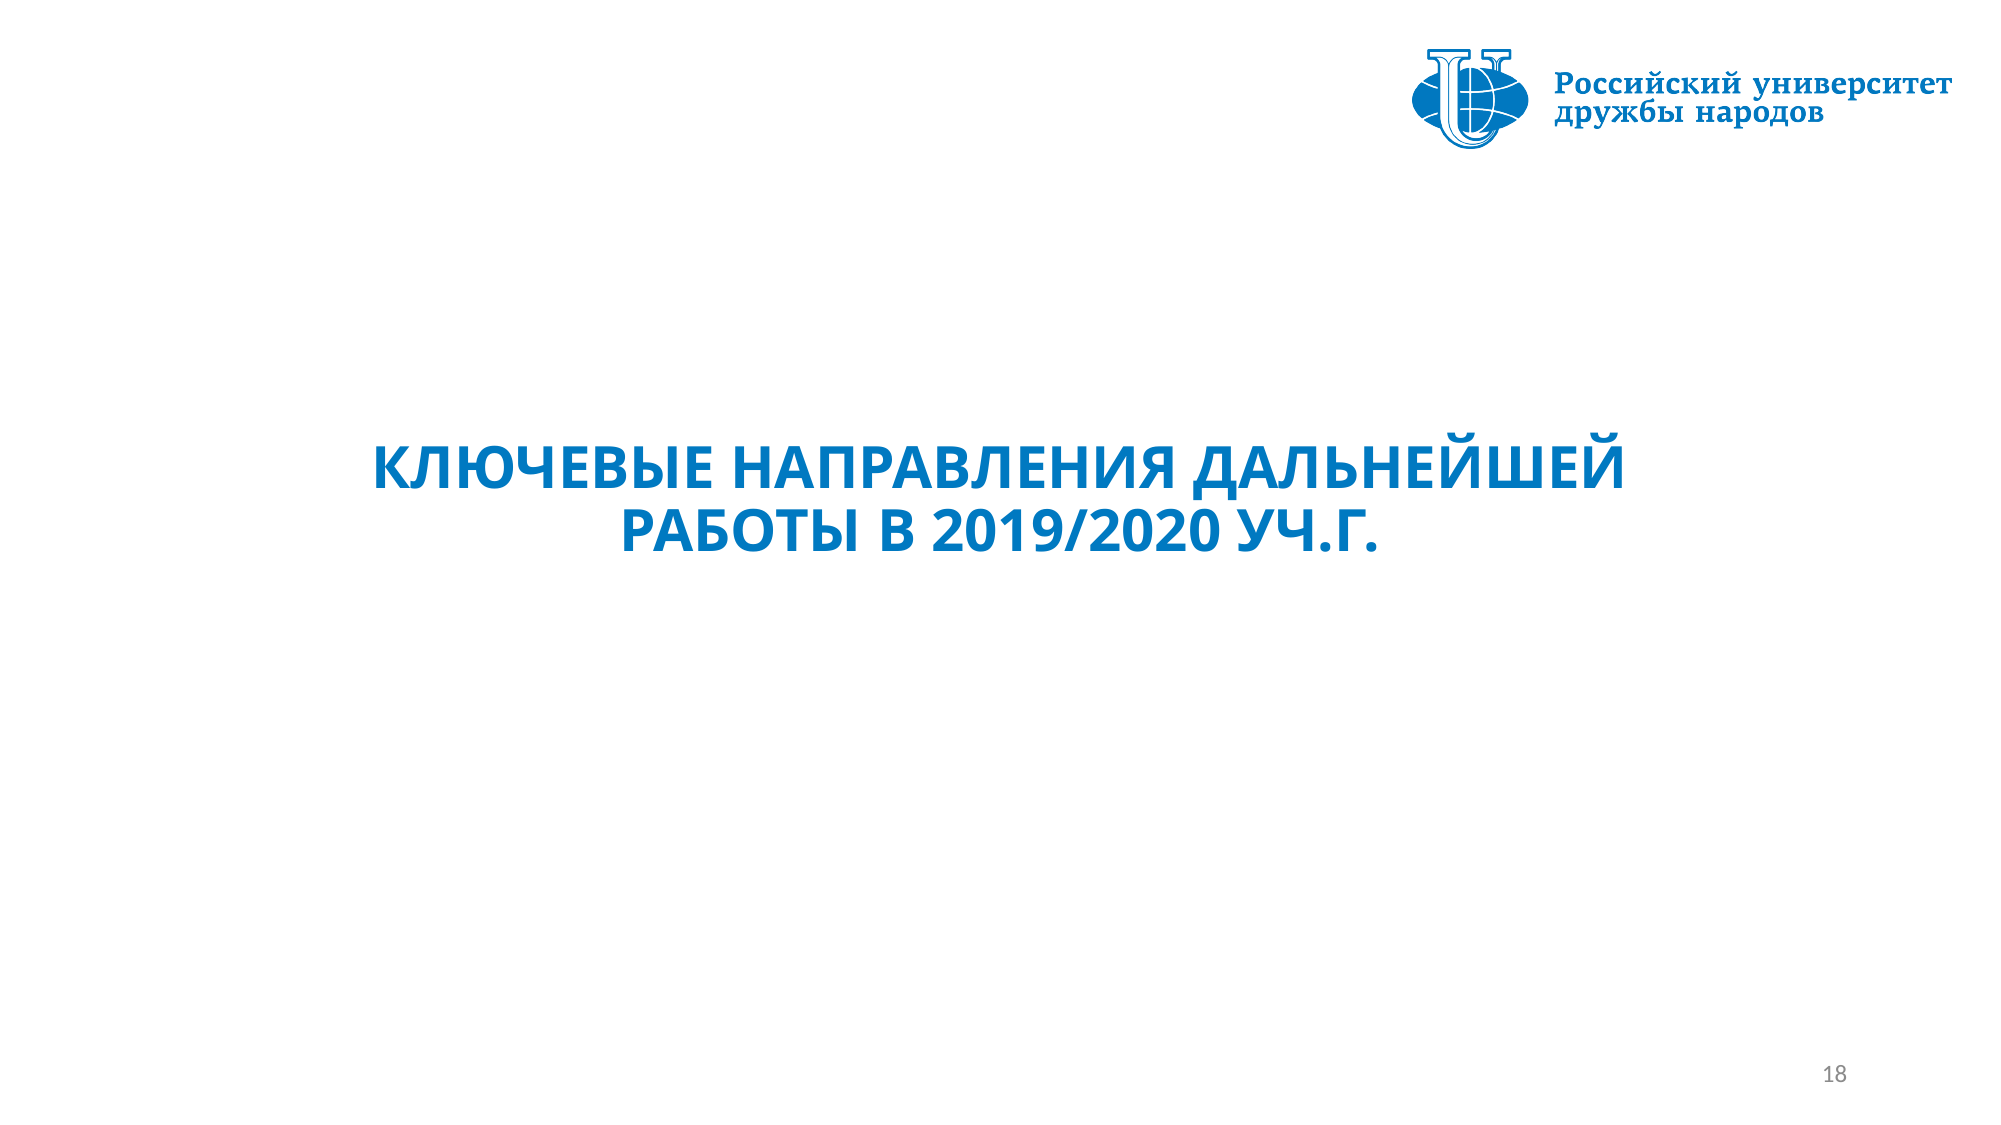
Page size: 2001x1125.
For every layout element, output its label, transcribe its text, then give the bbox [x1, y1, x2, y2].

slide_number 18 [1412, 1042, 1863, 1103]
picture [1412, 49, 1952, 149]
text_box КЛЮЧЕВЫЕ НАПРАВЛЕНИЯ ДАЛЬНЕЙШЕЙ РАБОТЫ В 2019/2020 УЧ.Г. [249, 425, 1750, 577]
